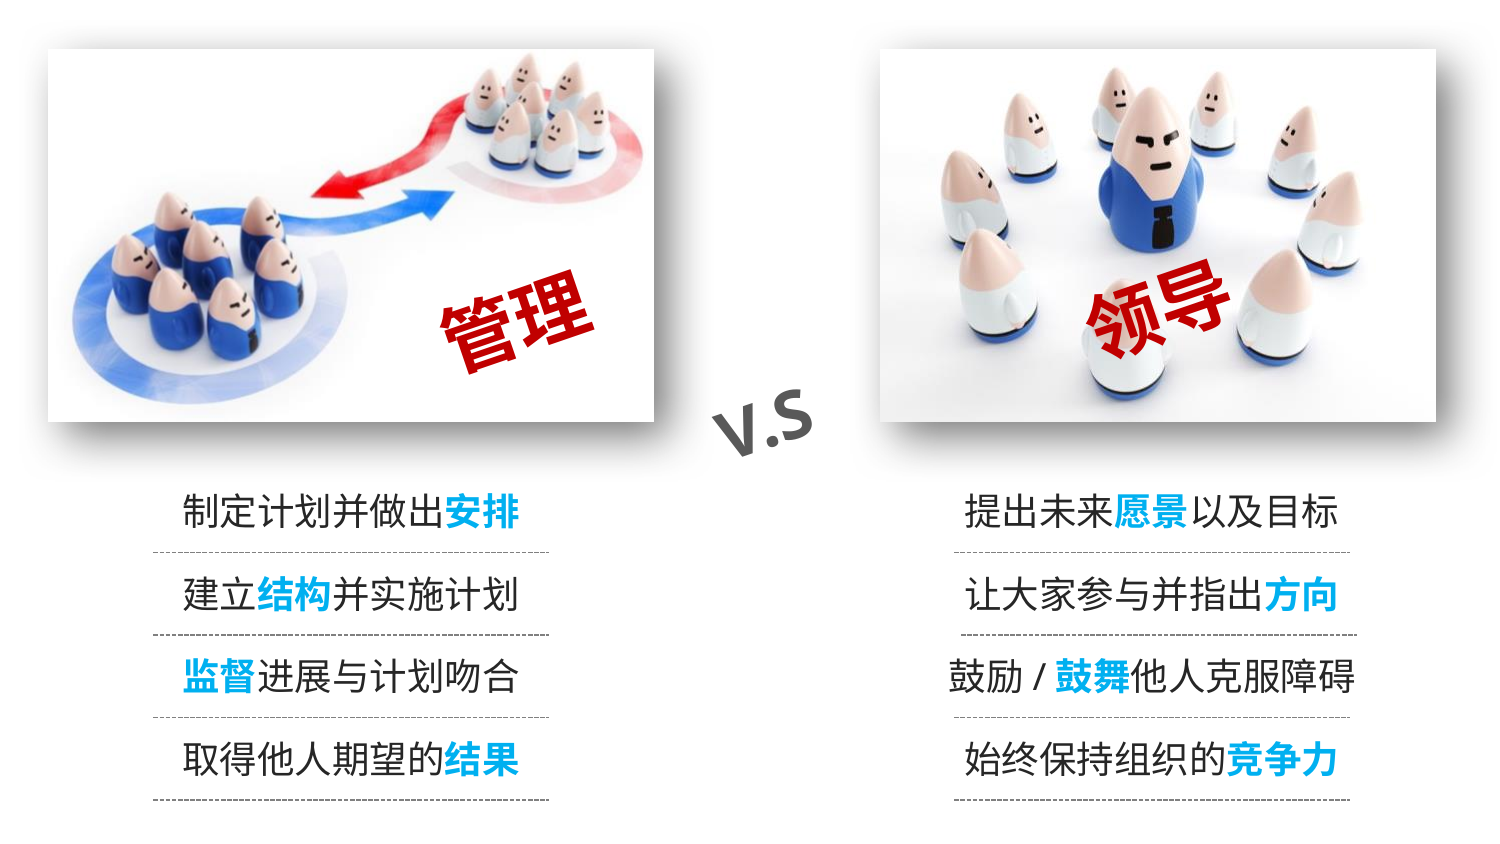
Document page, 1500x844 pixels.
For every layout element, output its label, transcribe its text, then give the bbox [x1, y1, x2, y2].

text_box V.S [642, 338, 882, 505]
picture [48, 49, 654, 423]
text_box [153, 480, 550, 801]
picture [868, 49, 1436, 423]
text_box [939, 480, 1365, 801]
